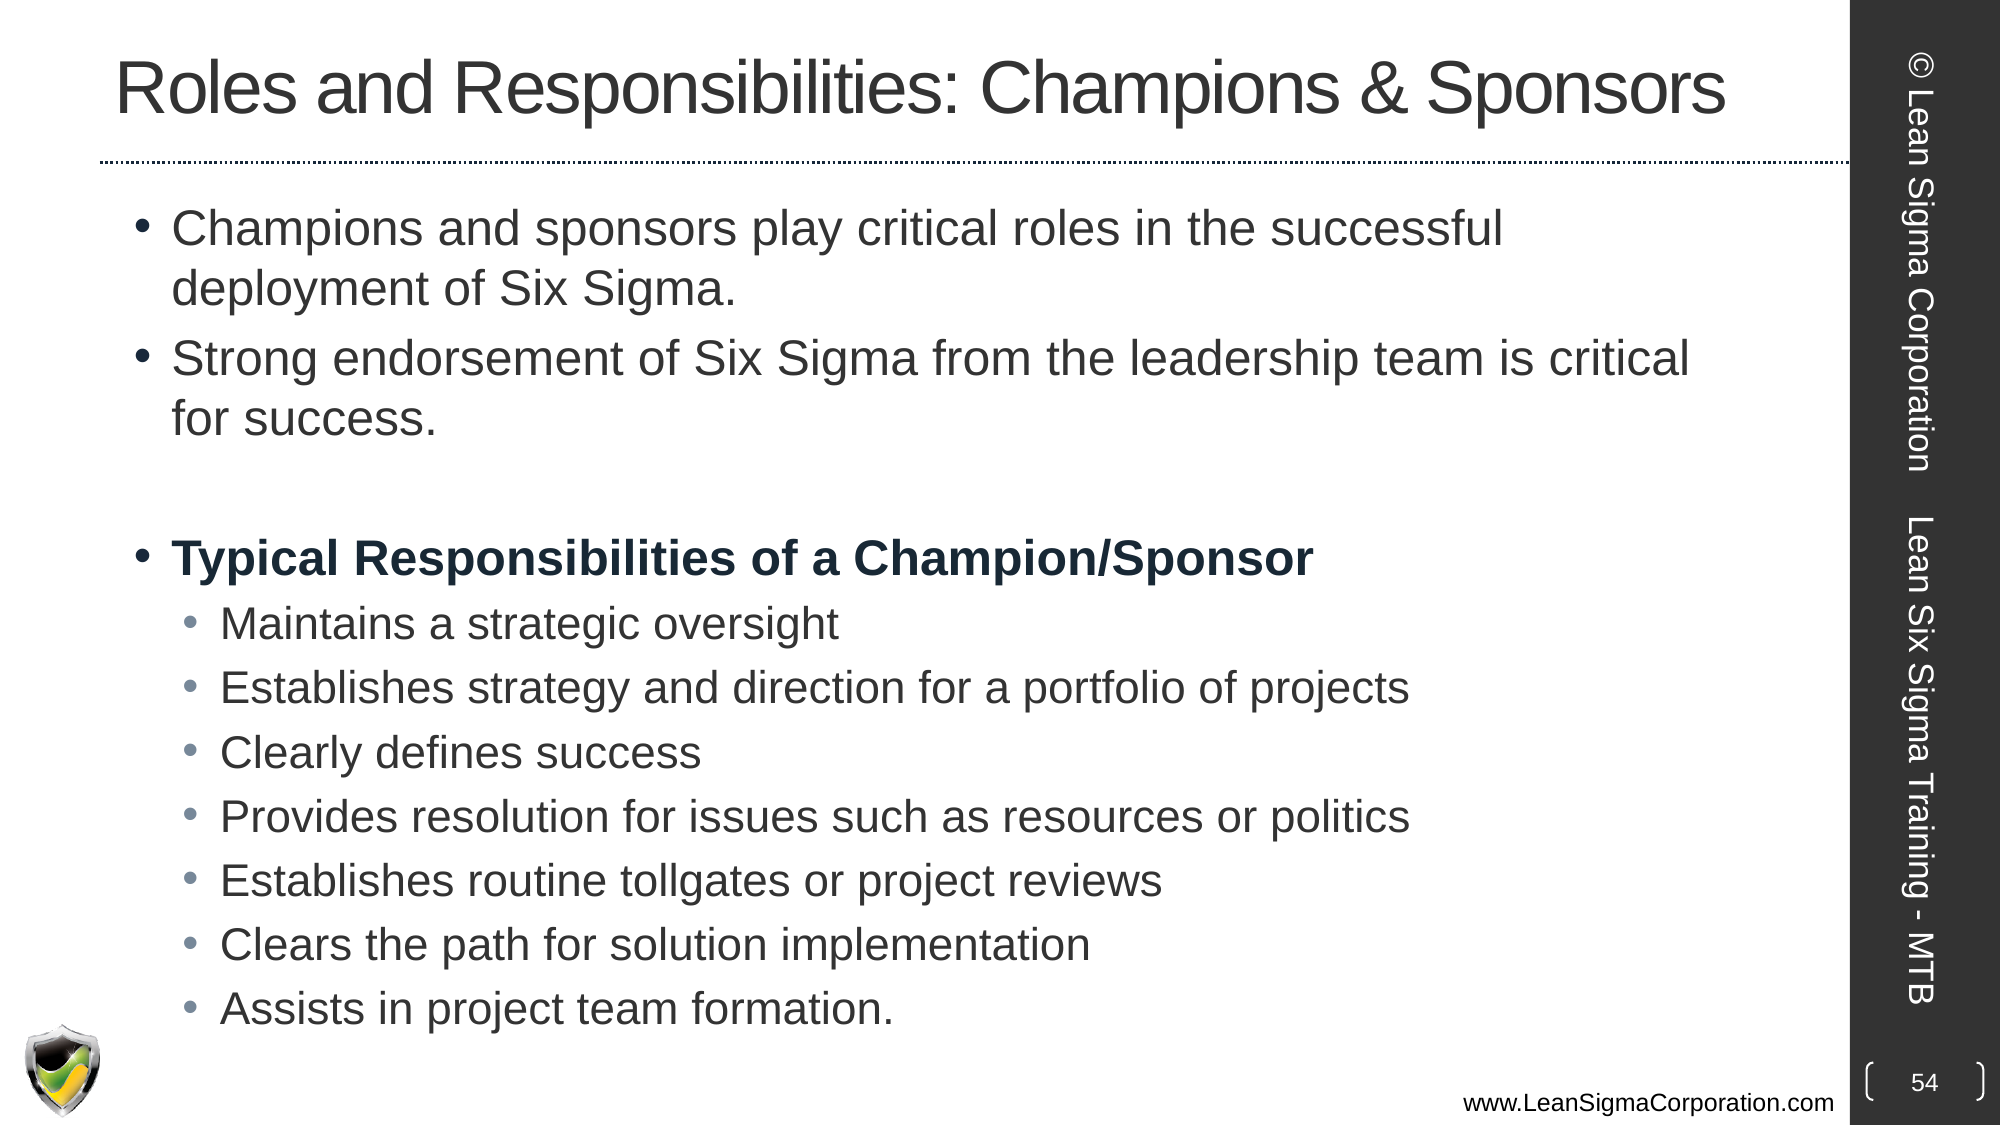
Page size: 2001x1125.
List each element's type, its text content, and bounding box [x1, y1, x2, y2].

slide_number 54 [1865, 1061, 1985, 1102]
footer © Lean Sigma Corporation [1883, 24, 1964, 500]
slide_number Lean Six Sigma Training - MTB [1883, 500, 1964, 1050]
picture [24, 1024, 100, 1118]
list Champions and sponsors play critical roles in the successful deployment of Six Sigma. Strong endorsement of Six Sigma from the leadership team is critical for success. Typical Responsibilities of a Champion/Sponsor Maintains a strategic oversight Establishes strategy and direction for a portfolio of projects Clearly defines success Provides resolution for issues such as resources or politics Establishes routine tollgates or project reviews Clears the path for solution implementation Assists in project team formation. [99, 187, 1767, 1088]
title Roles and Responsibilities: Champions & Sponsors [99, 4, 1767, 163]
